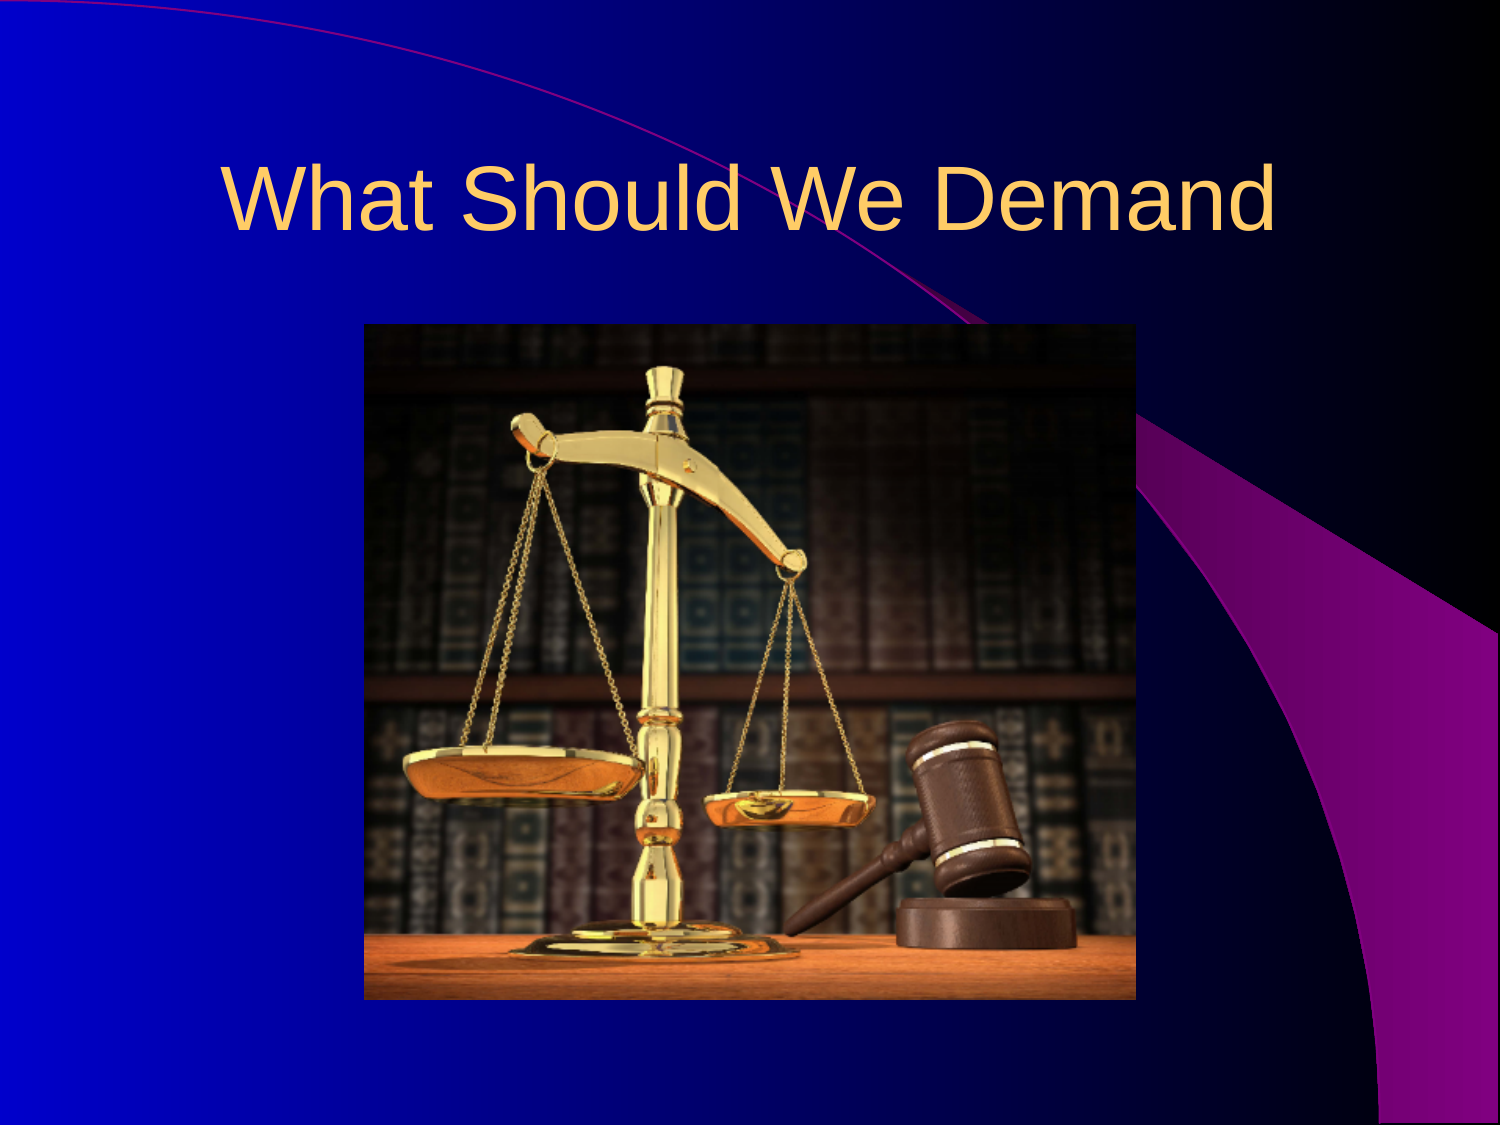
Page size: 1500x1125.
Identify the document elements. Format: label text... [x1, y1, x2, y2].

title What Should We Demand [112, 99, 1388, 288]
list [364, 324, 1136, 1000]
